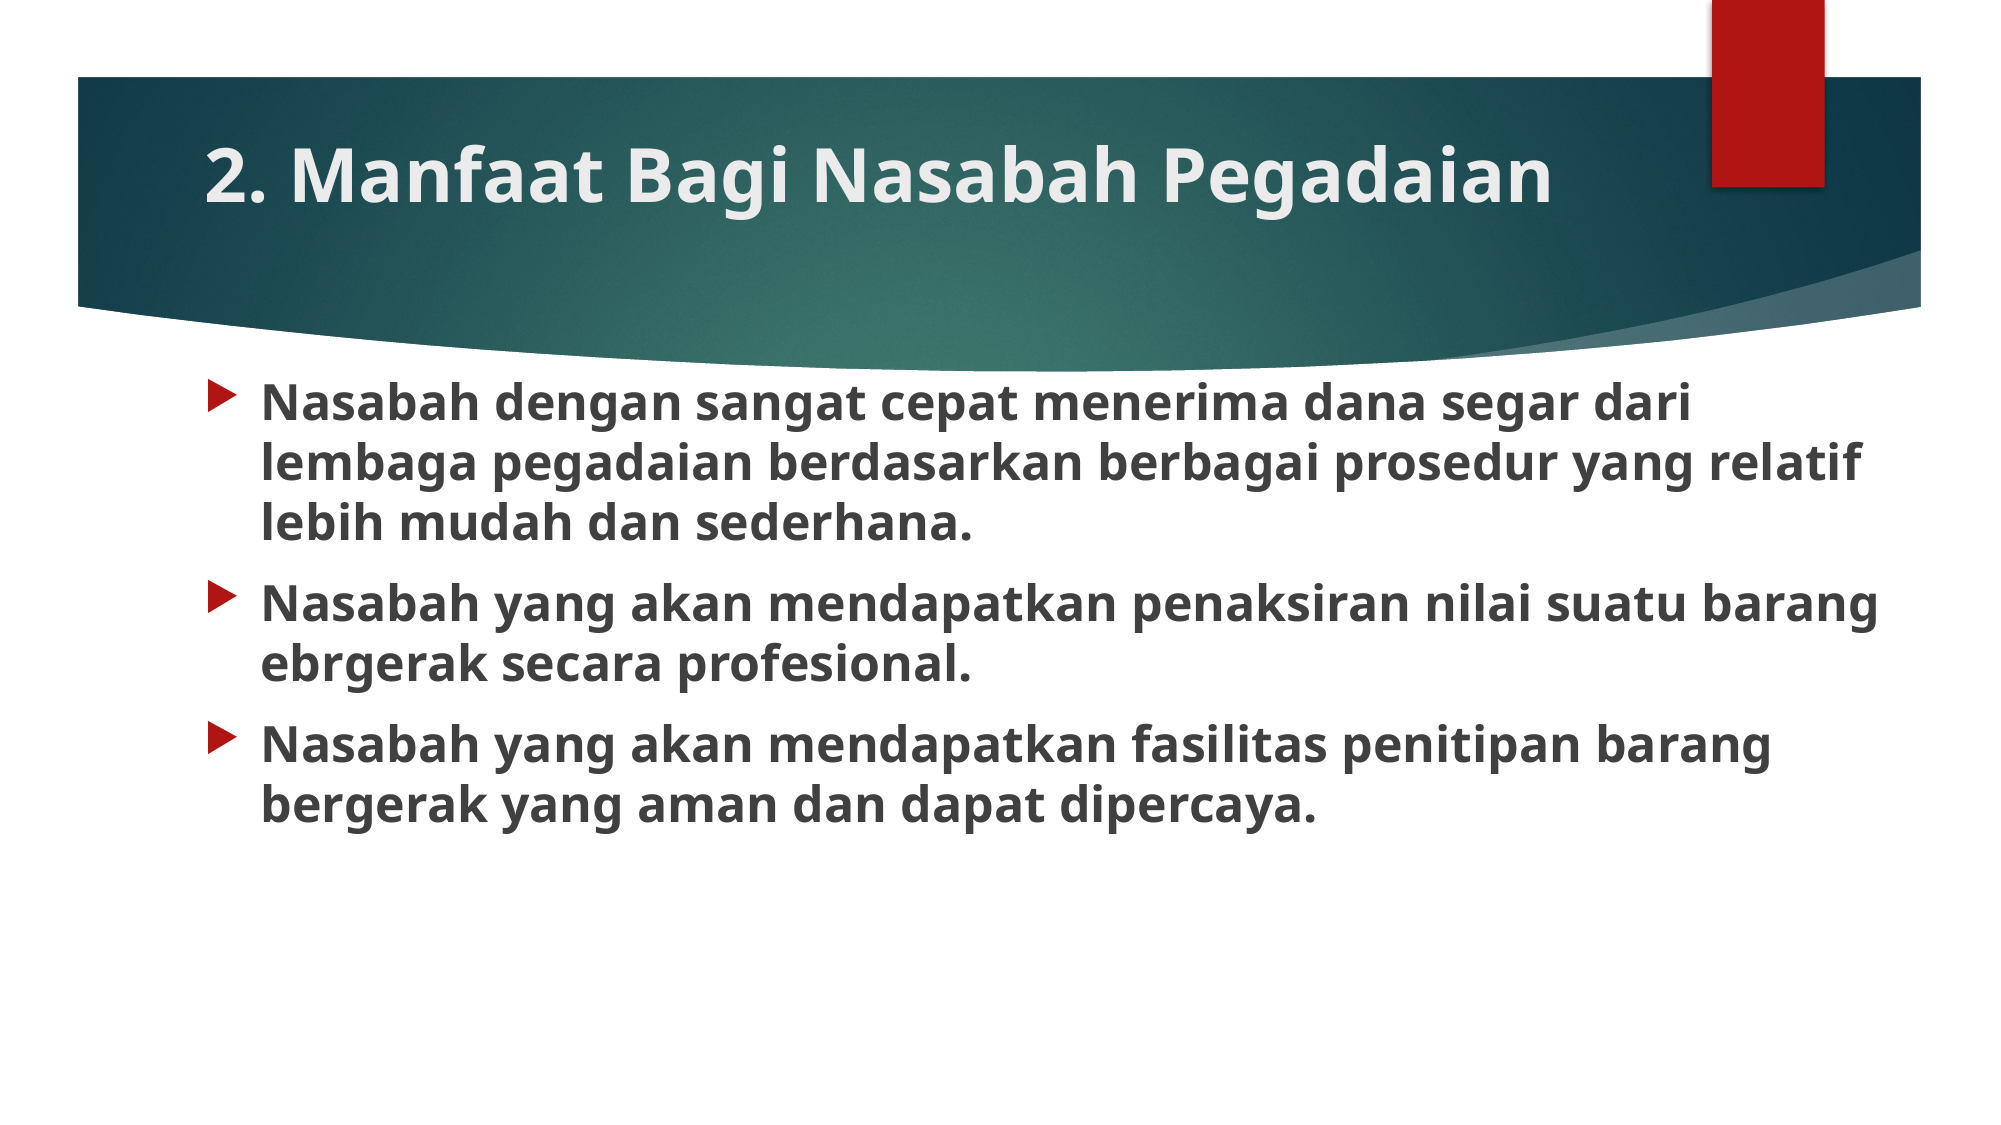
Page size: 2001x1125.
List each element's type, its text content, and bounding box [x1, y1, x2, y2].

title 2. Manfaat Bagi Nasabah Pegadaian [189, 159, 1638, 276]
list Nasabah dengan sangat cepat menerima dana segar dari lembaga pegadaian berdasarkan berbagai prosedur yang relatif lebih mudah dan sederhana. Nasabah yang akan mendapatkan penaksiran nilai suatu barang ebrgerak secara profesional. Nasabah yang akan mendapatkan fasilitas penitipan barang bergerak yang aman dan dapat dipercaya. [189, 363, 1927, 988]
